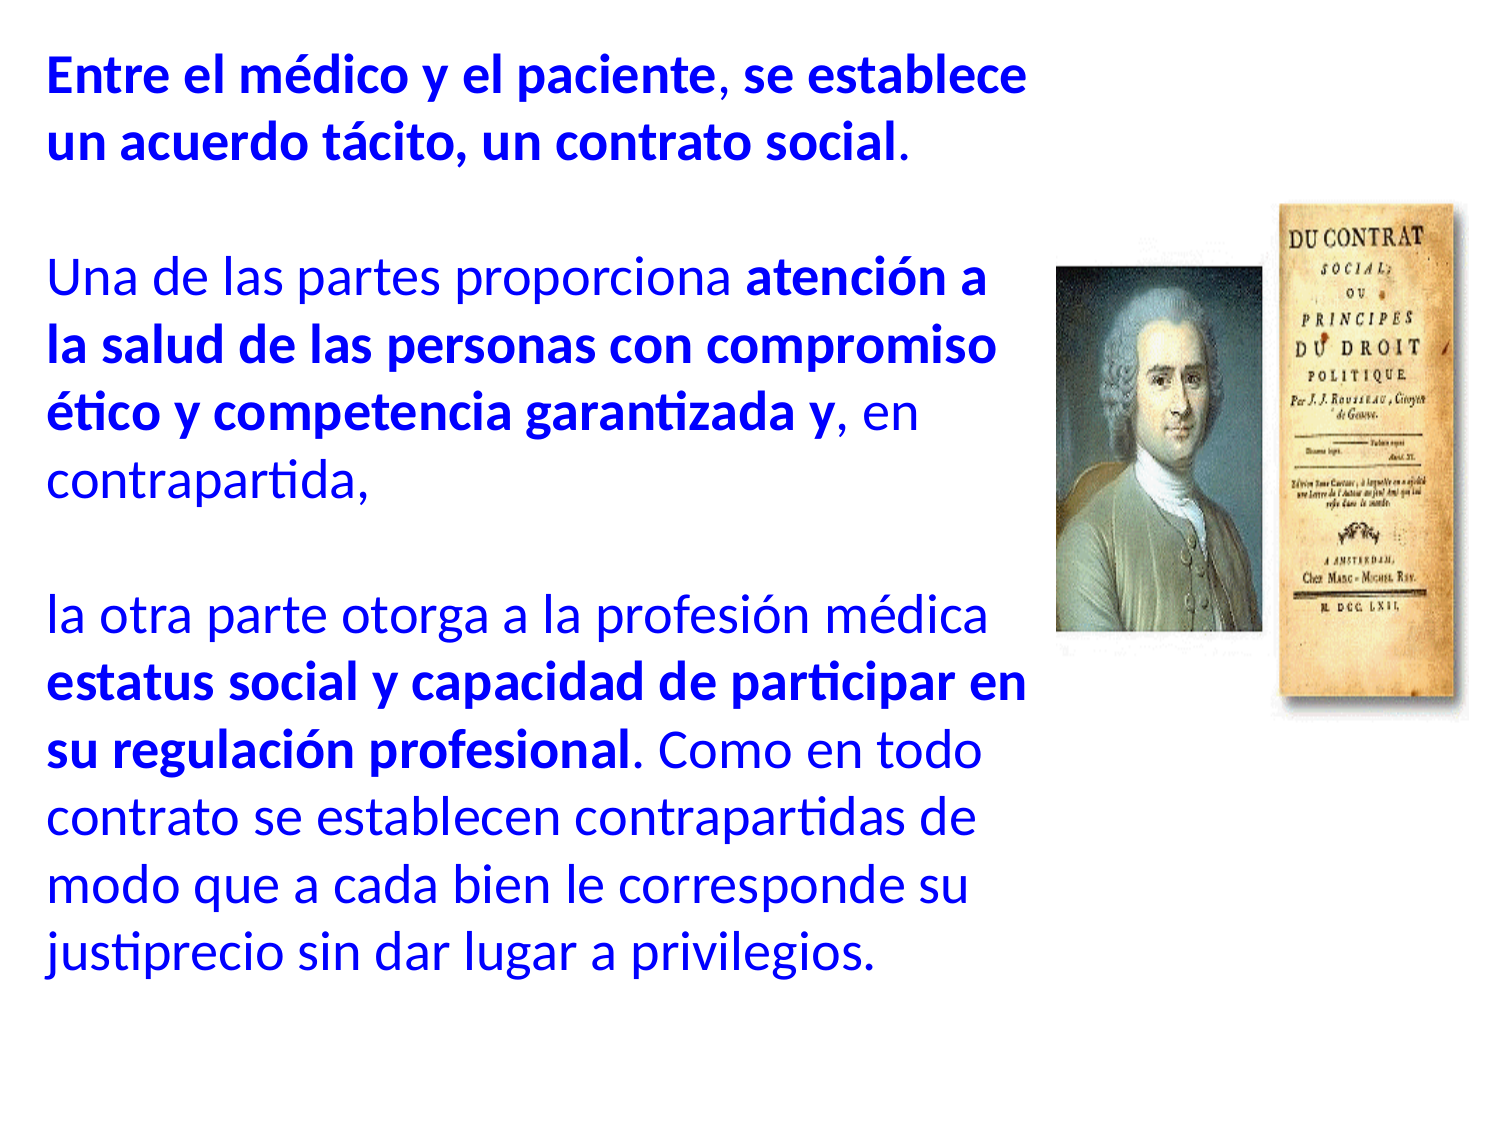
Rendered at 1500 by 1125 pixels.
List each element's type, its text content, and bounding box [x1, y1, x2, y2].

text_box Entre el médico y el paciente, se establece un acuerdo tácito, un contrato social. Una de las partes proporciona atención a la salud de las personas con compromiso ético y competencia garantizada y, en contrapartida, la otra parte otorga a la profesión médica estatus social y capacidad de participar en su regulación profesional. Como en todo contrato se establecen contrapartidas de modo que a cada bien le corresponde su justiprecio sin dar lugar a privilegios. [32, 29, 1056, 990]
picture [1055, 183, 1469, 727]
